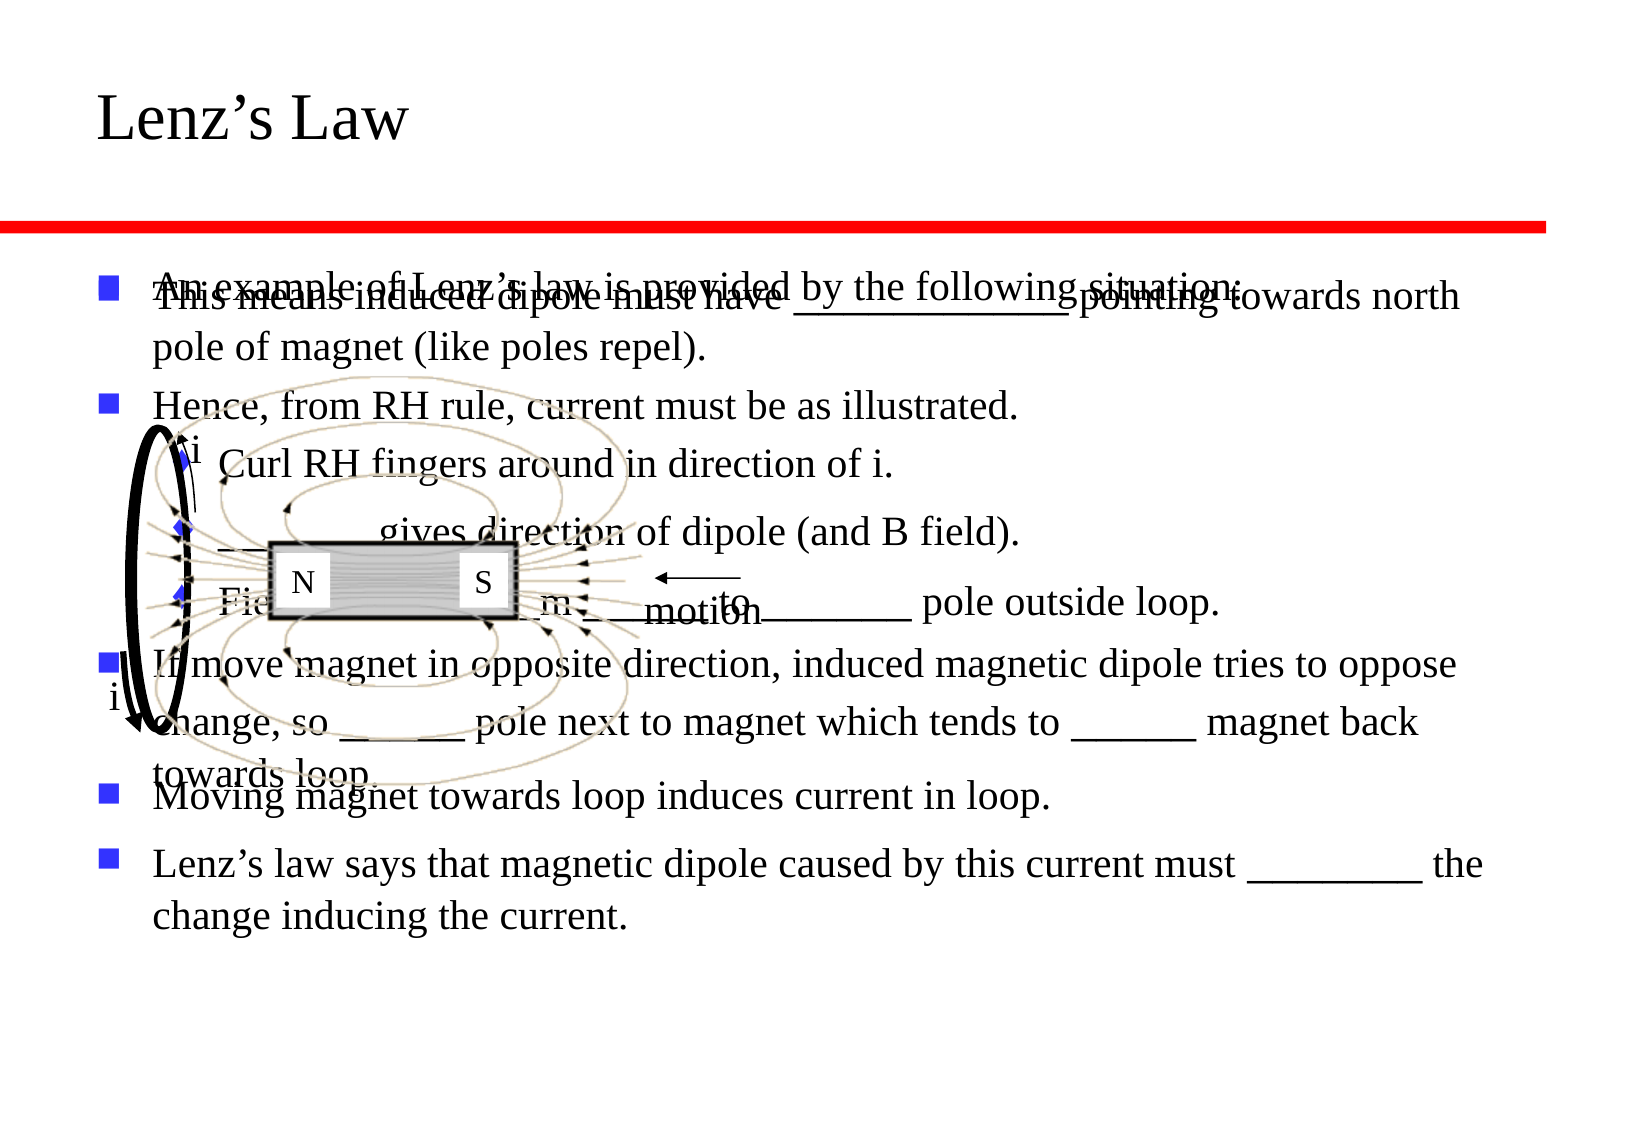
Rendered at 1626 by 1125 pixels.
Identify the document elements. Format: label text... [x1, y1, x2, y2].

title Lenz’s Law [80, 18, 1544, 207]
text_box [93, 360, 778, 802]
list This means induced dipole must have ___________ pointing towards north pole of magnet (like poles repel). Hence, from RH rule, current must be as illustrated. Curl RH fingers around in direction of i. ______ gives direction of dipole (and B field). Field lines run fro_m _____ to ______ pole outside loop. If move magnet in opposite direction, induced magnetic dipole tries to oppose change, so _____ pole next to magnet which tends to _____ magnet back towards loop. [80, 251, 1544, 1095]
